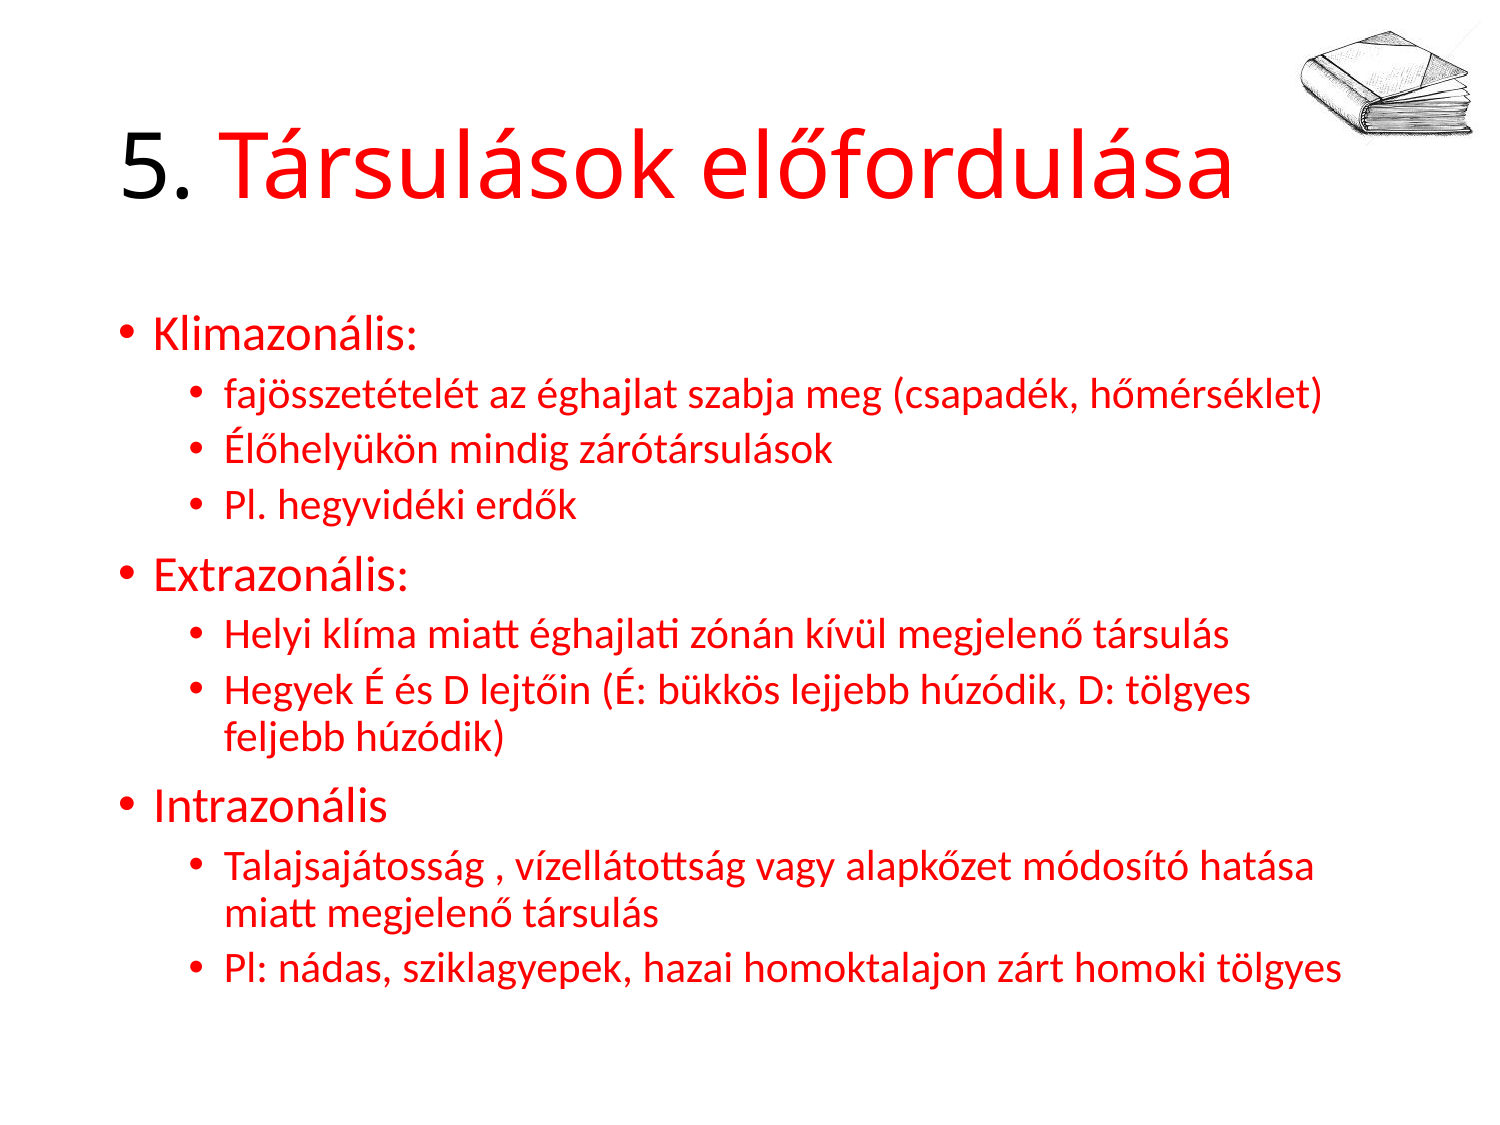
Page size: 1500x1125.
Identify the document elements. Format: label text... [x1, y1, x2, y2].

title 5. Társulások előfordulása [103, 59, 1397, 278]
picture [1292, 19, 1482, 146]
list Klimazonális: fajösszetételét az éghajlat szabja meg (csapadék, hőmérséklet) Élőhelyükön mindig zárótársulások Pl. hegyvidéki erdők Extrazonális: Helyi klíma miatt éghajlati zónán kívül megjelenő társulás Hegyek É és D lejtőin (É: bükkös lejjebb húzódik, D: tölgyes feljebb húzódik) Intrazonális Talajsajátosság , vízellátottság vagy alapkőzet módosító hatása miatt megjelenő társulás Pl: nádas, sziklagyepek, hazai homoktalajon zárt homoki tölgyes [103, 299, 1397, 1014]
